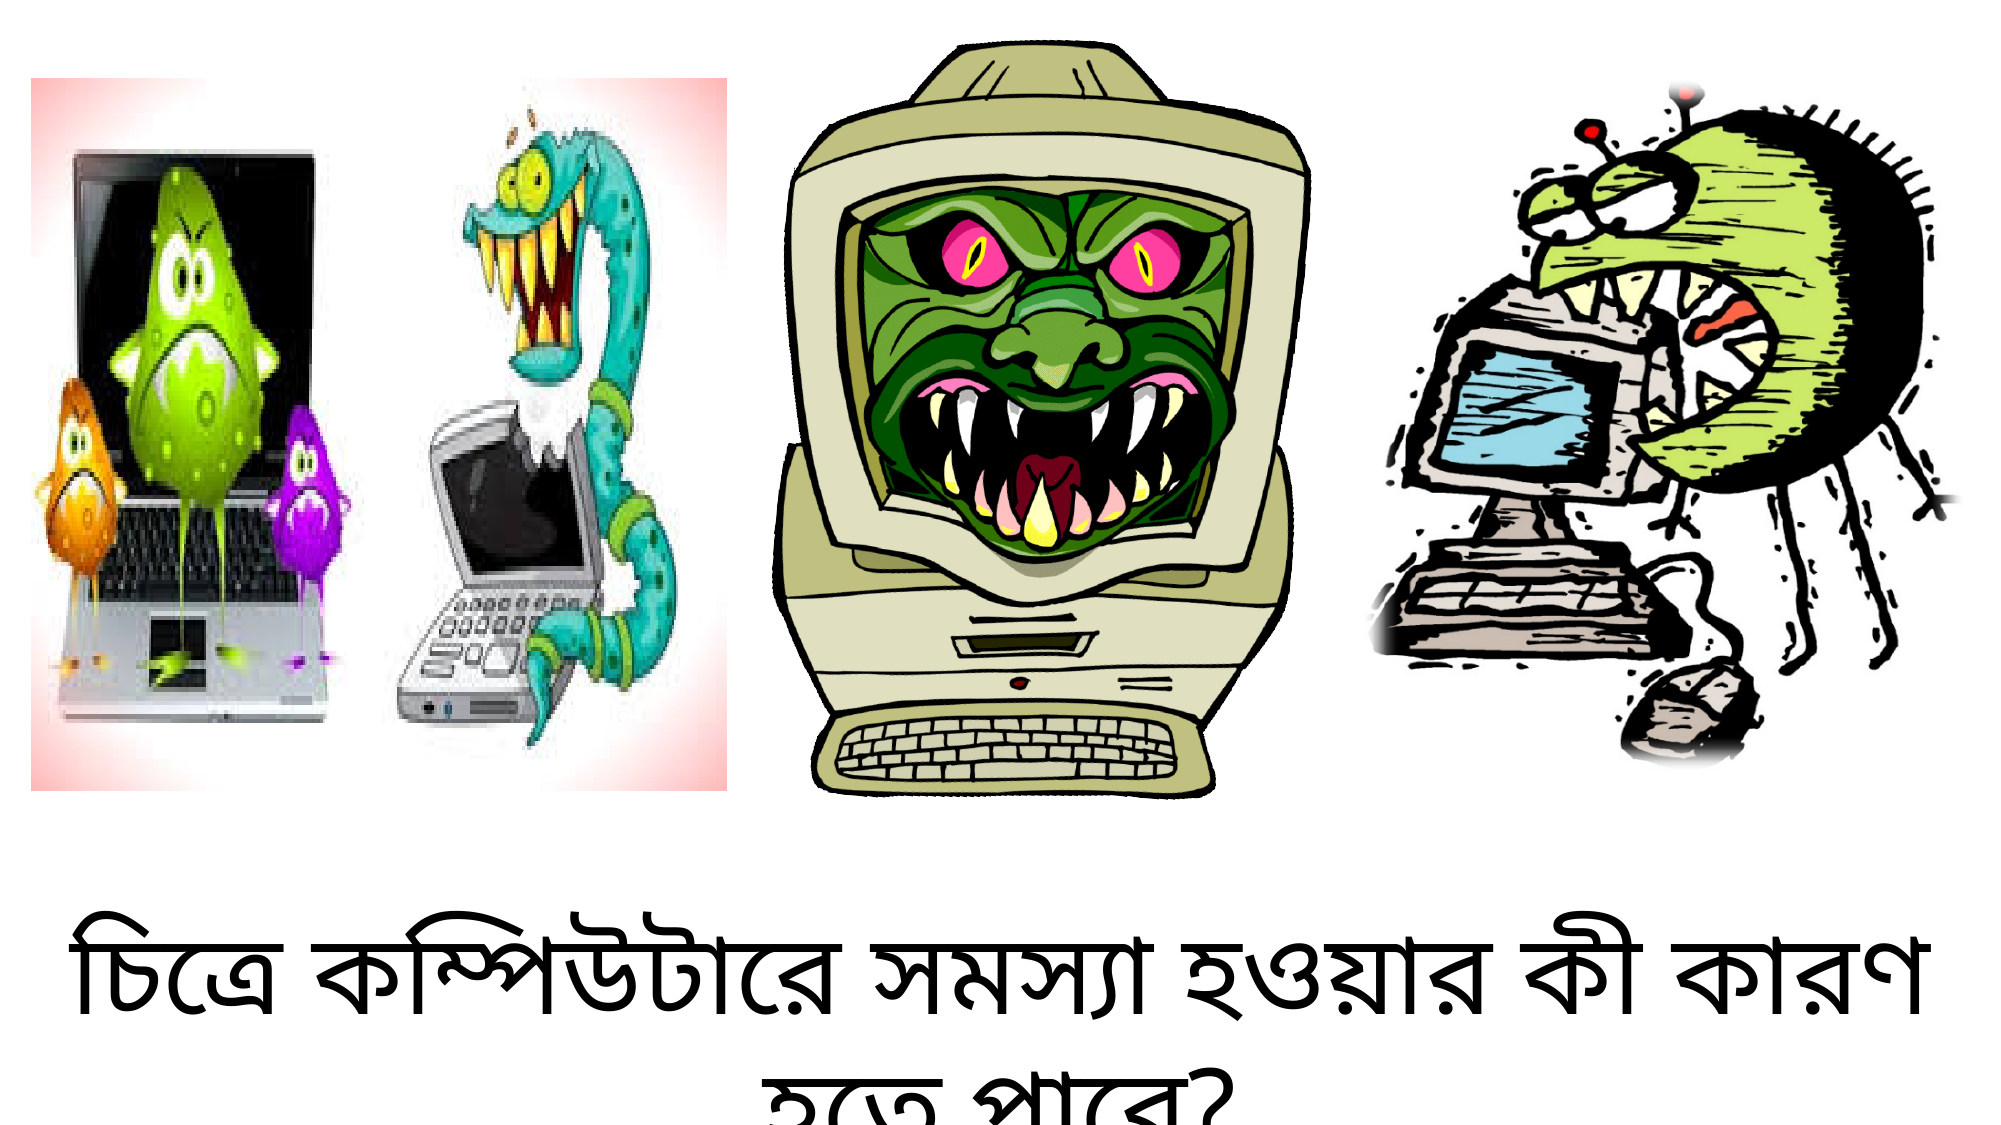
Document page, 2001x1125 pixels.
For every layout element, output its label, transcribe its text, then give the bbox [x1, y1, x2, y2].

picture [31, 13, 1343, 837]
text_box চিত্রে কম্পিউটারে সমস্যা হওয়ার কী কারণ হতে পারে? [0, 894, 2000, 1125]
picture [1363, 77, 1965, 771]
